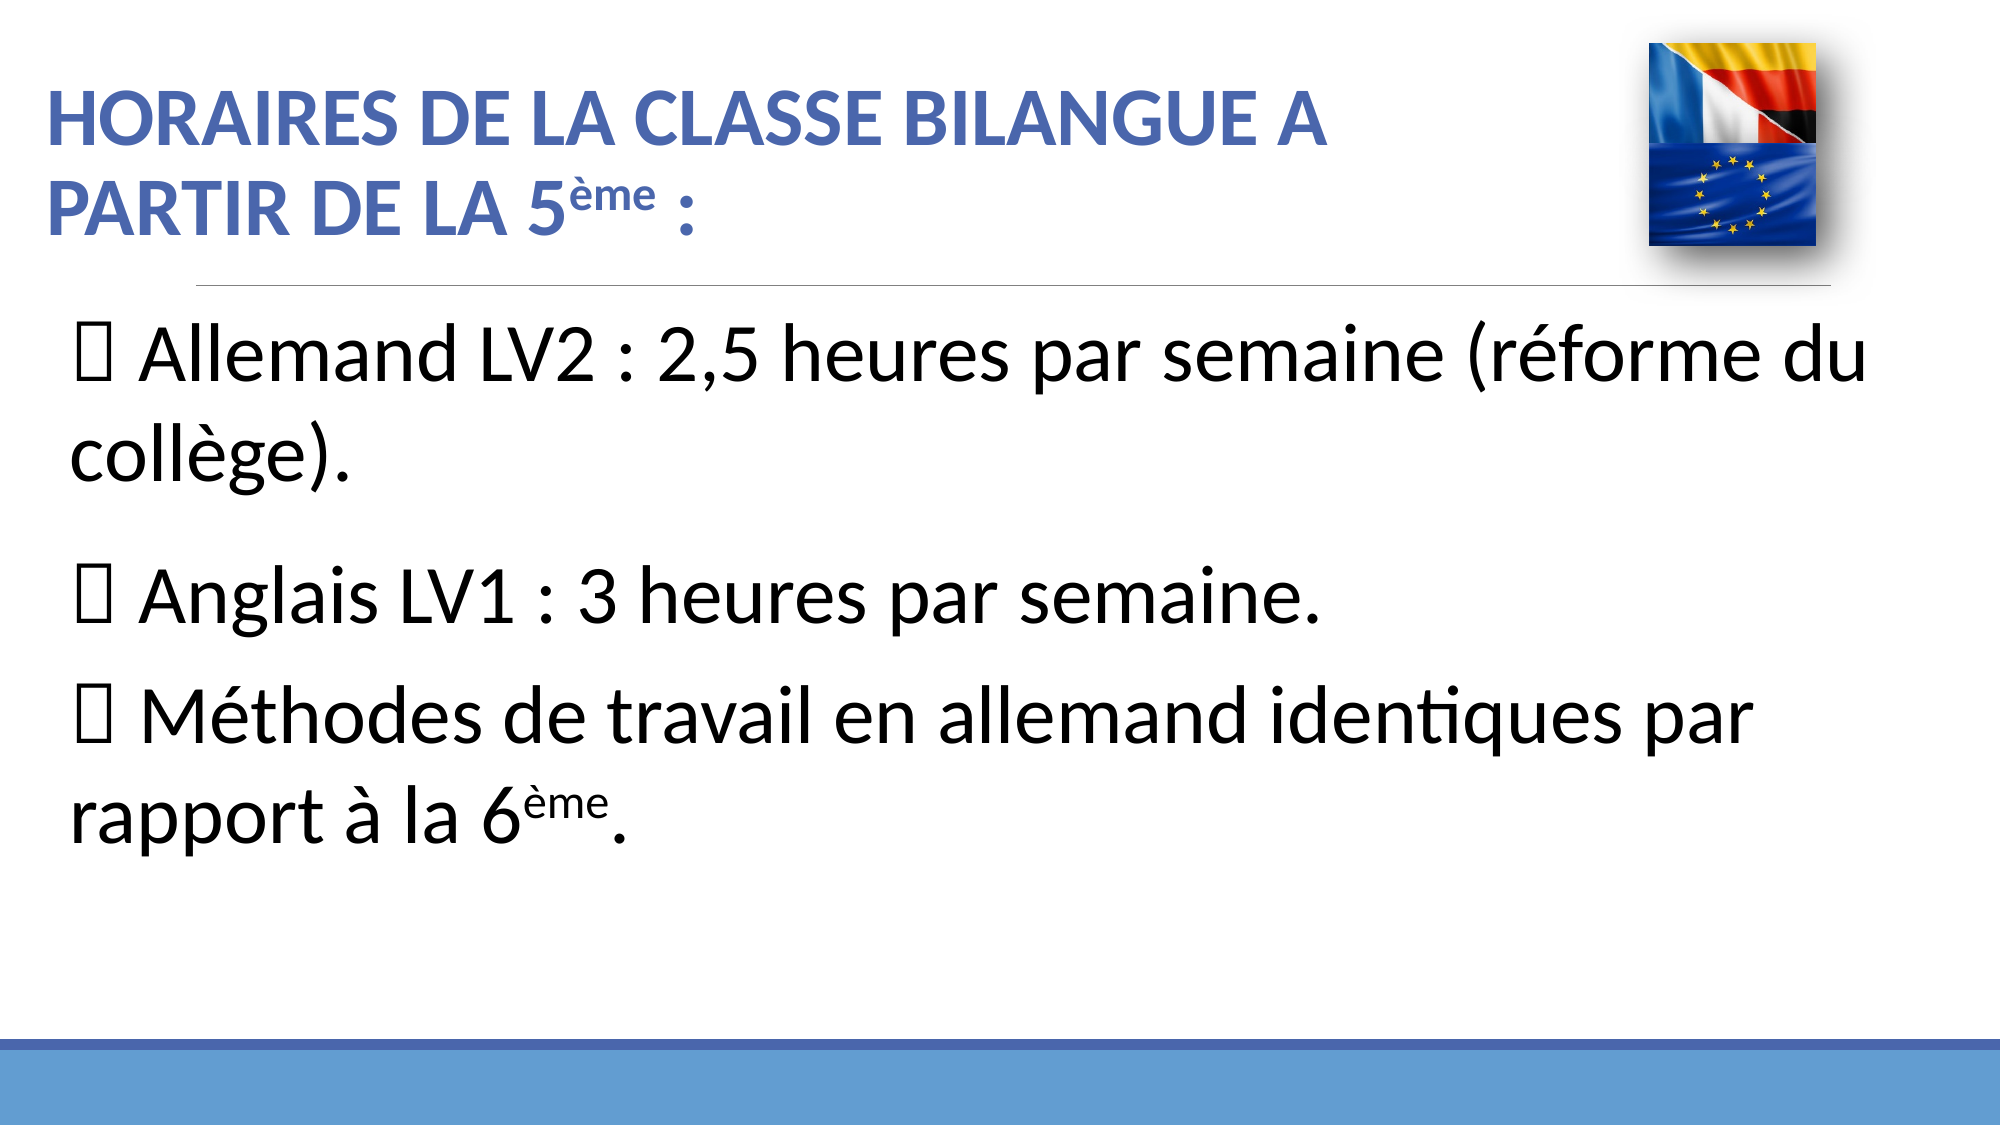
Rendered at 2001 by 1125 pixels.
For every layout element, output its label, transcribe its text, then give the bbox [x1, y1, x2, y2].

text_box  Anglais LV1 : 3 heures par semaine. [54, 483, 1969, 648]
picture [1649, 43, 1816, 246]
text_box HORAIRES DE LA CLASSE BILANGUE A PARTIR DE LA 5ème : [31, 66, 1567, 261]
text_box  Allemand LV2 : 2,5 heures par semaine (réforme du collège). [54, 290, 2000, 506]
text_box  Méthodes de travail en allemand identiques par rapport à la 6ème. [54, 652, 1969, 868]
